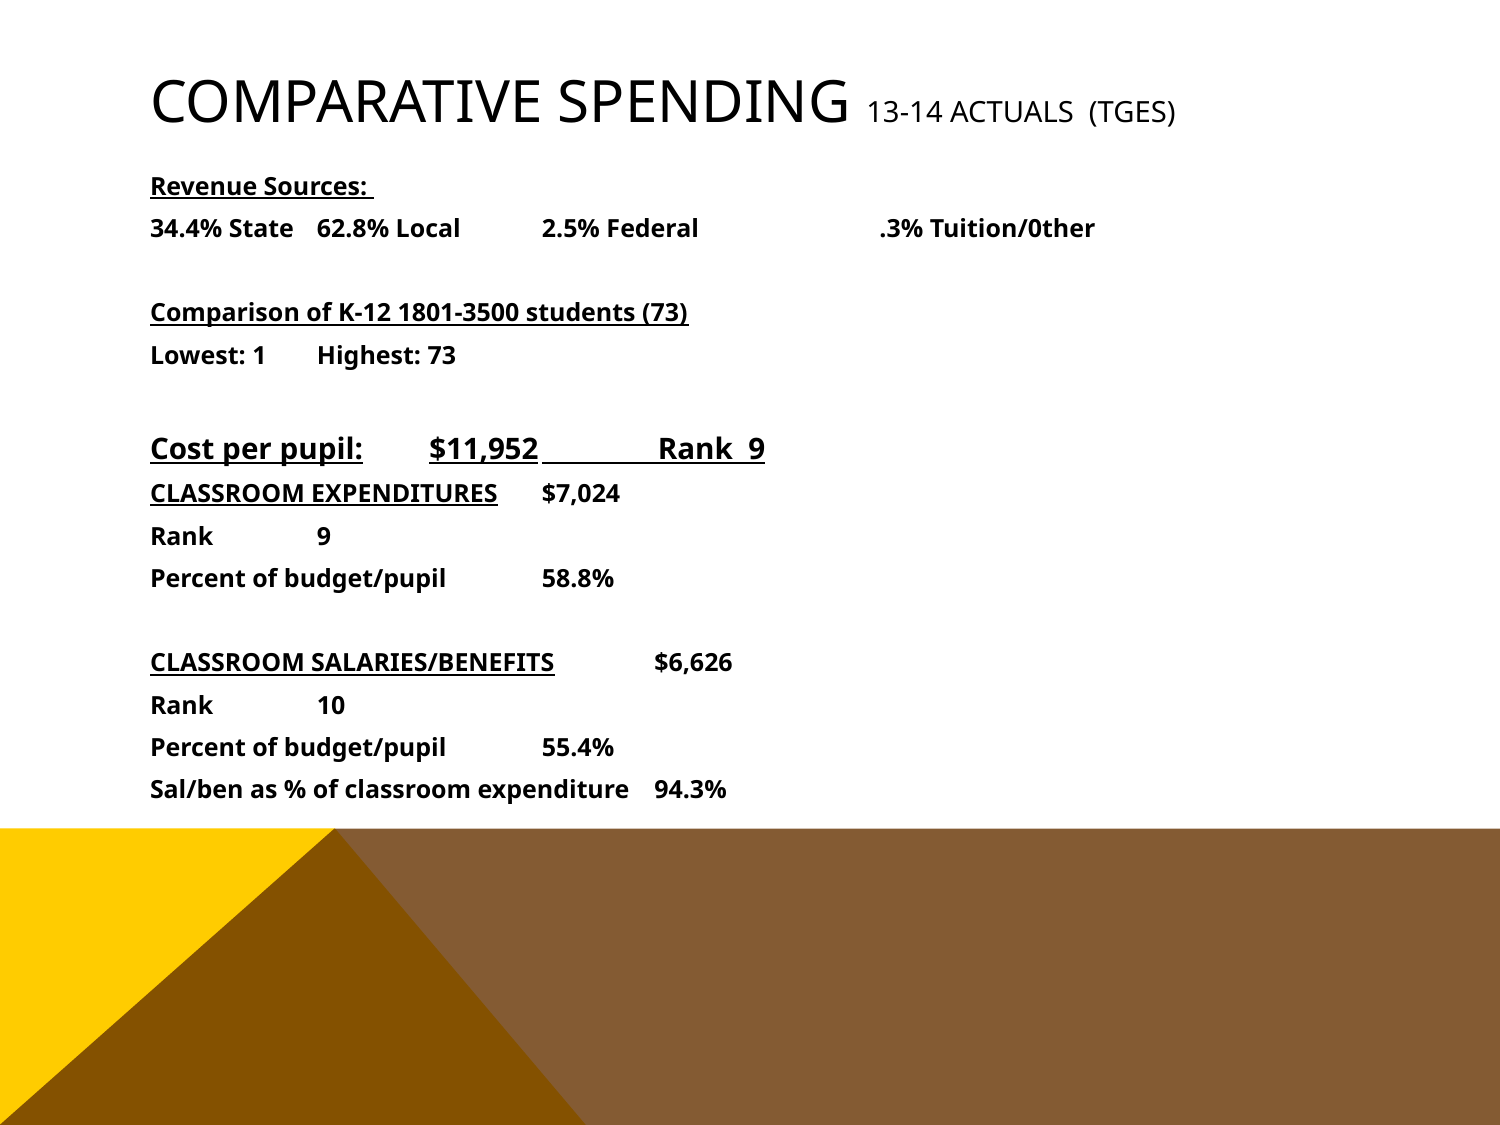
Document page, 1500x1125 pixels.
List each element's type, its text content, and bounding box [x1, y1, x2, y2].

list Revenue Sources: 34.4% State 62.8% Local 2.5% Federal .3% Tuition/0ther Comparison of K-12 1801-3500 students (73) Lowest: 1 Highest: 73 Cost per pupil: $11,952 Rank 9 CLASSROOM EXPENDITURES $7,024 Rank 9 Percent of budget/pupil 58.8% CLASSROOM SALARIES/BENEFITS $6,626 Rank 10 Percent of budget/pupil 55.4% Sal/ben as % of classroom expenditure 94.3% [135, 162, 1369, 813]
title COMPARATIVE SPENDING 13-14 Actuals (TGES) [135, 60, 1350, 138]
